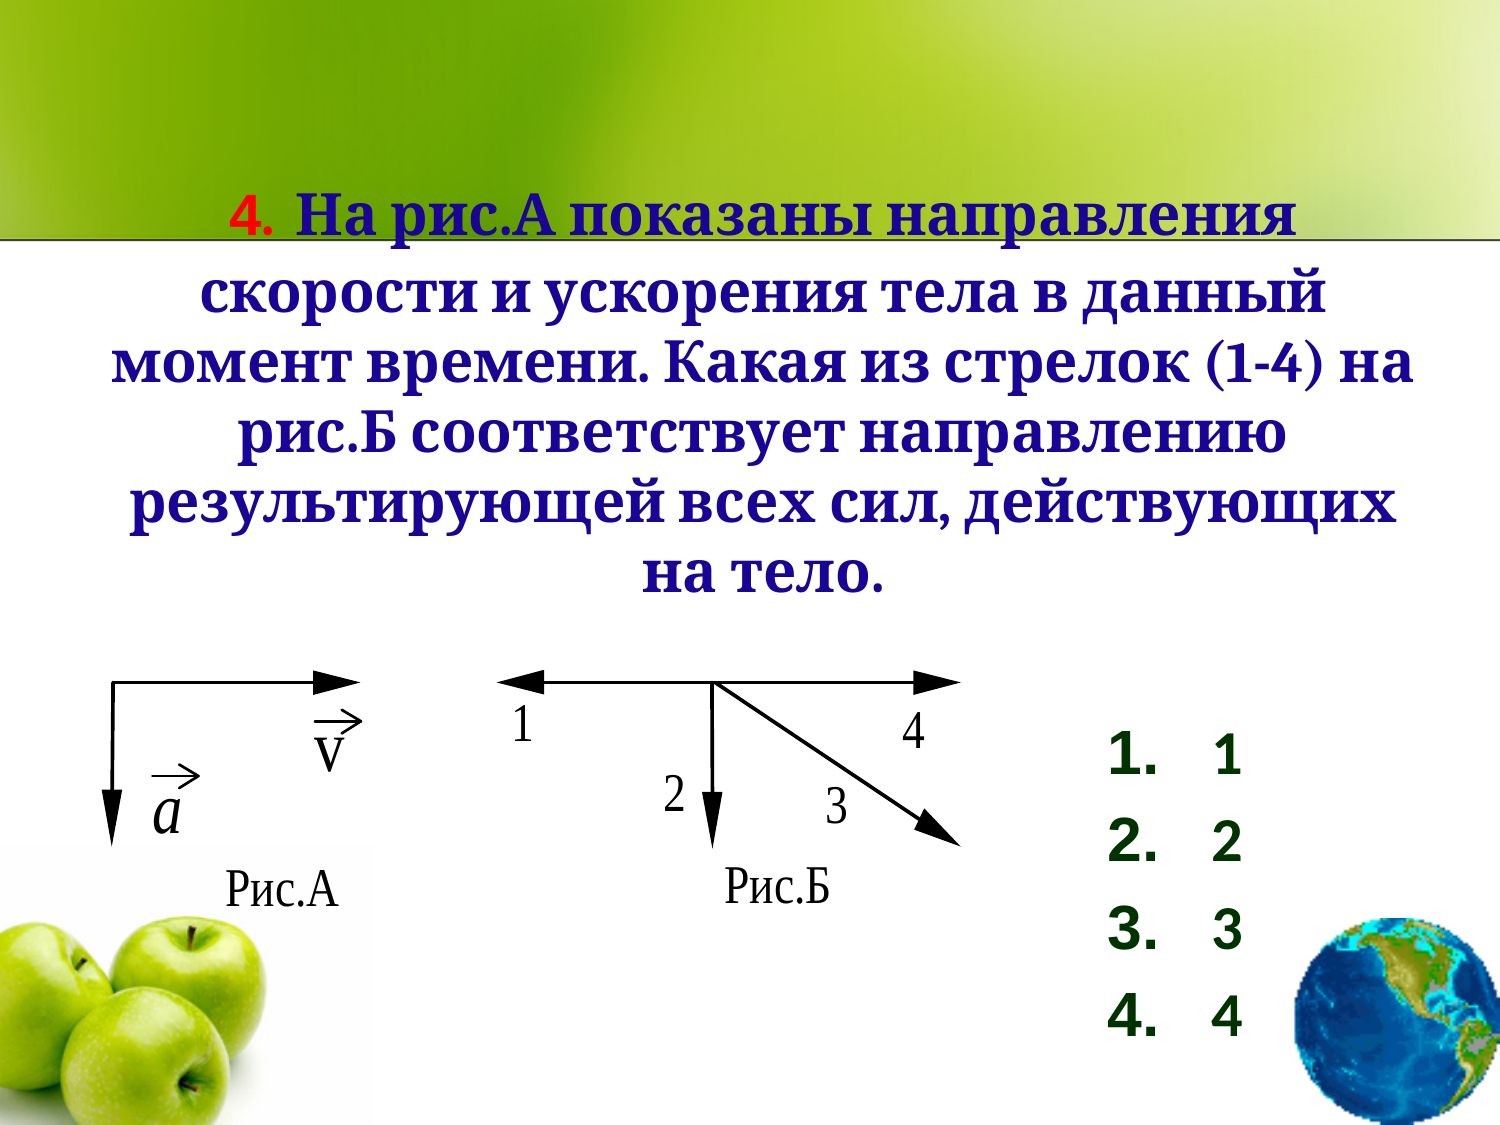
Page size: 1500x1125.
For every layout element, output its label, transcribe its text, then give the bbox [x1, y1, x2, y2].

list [100, 668, 963, 929]
picture [0, 0, 1500, 1125]
list 1. 1 2. 2 3. 3 4. 4 [1092, 703, 1444, 1021]
title 4. На рис.А показаны направления скорости и ускорения тела в данный момент времени. Какая из стрелок (1-4) на рис.Б соответствует направлению результирующей всех сил, действующих на тело. [88, 148, 1439, 612]
